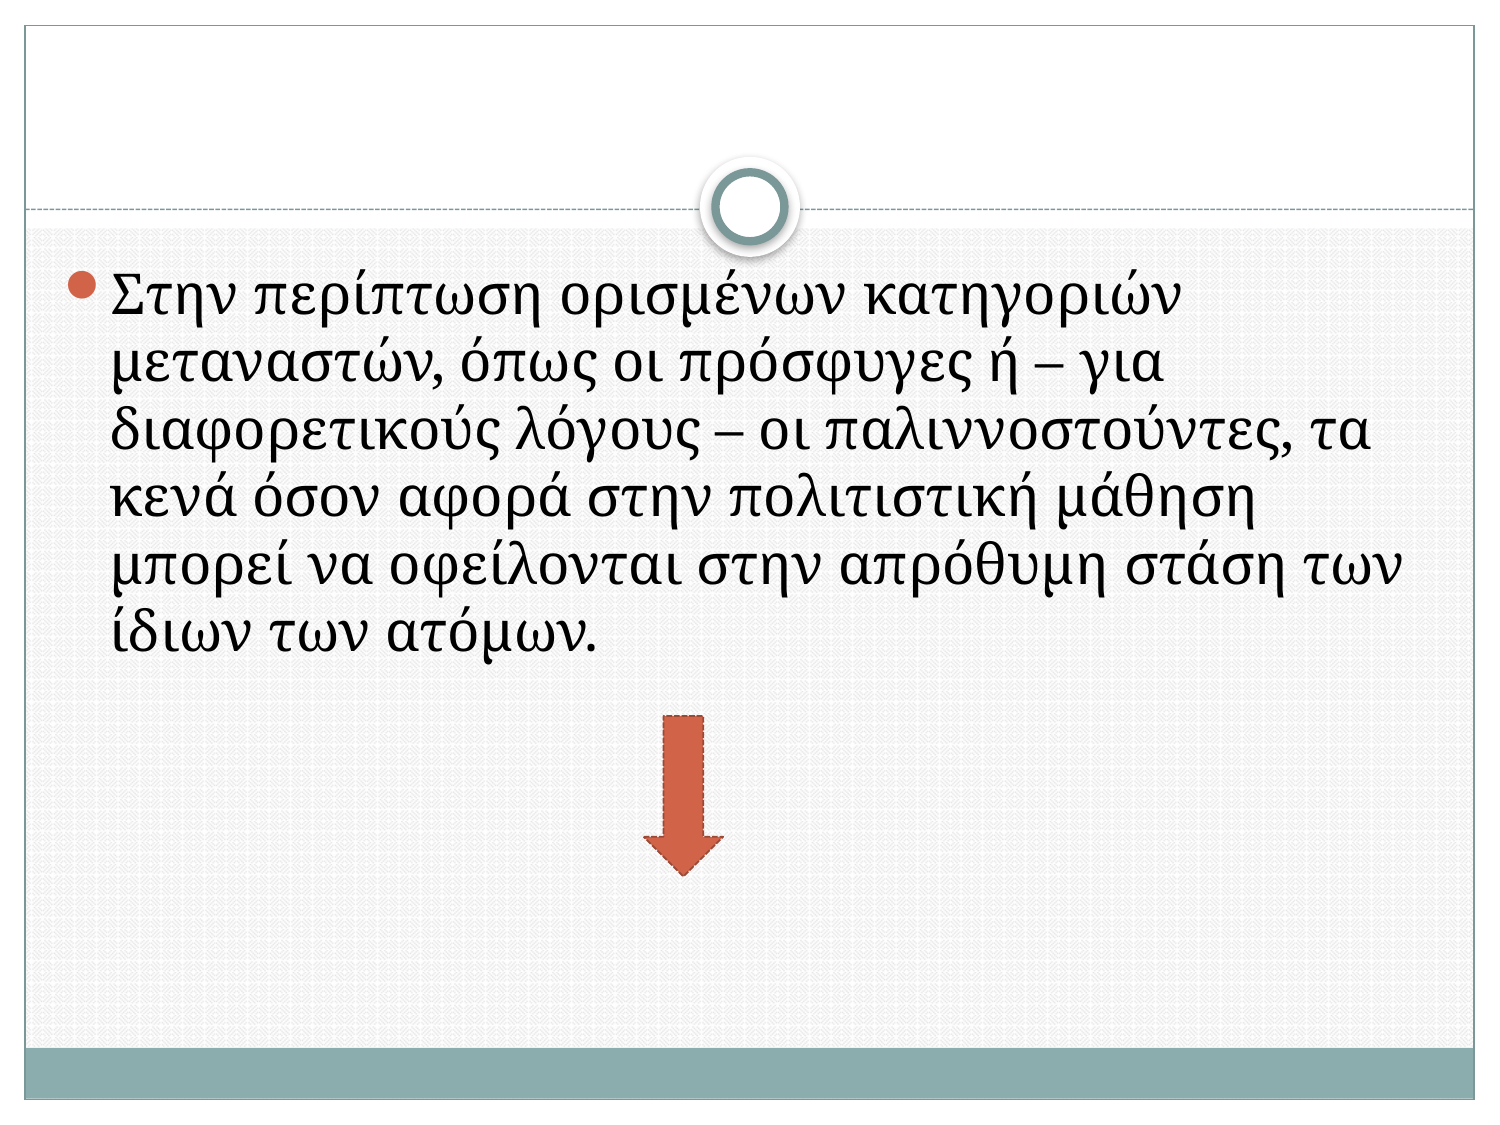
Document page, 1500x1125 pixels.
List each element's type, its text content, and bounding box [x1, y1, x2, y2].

list Στην περίπτωση ορισμένων κατηγοριών μεταναστών, όπως οι πρόσφυγες ή – για διαφορετικούς λόγους – οι παλιννοστούντες, τα κενά όσον αφορά στην πολιτιστική μάθηση μπορεί να οφείλονται στην απρόθυμη στάση των ίδιων των ατόμων. [49, 250, 1445, 1001]
text_box [642, 715, 725, 877]
